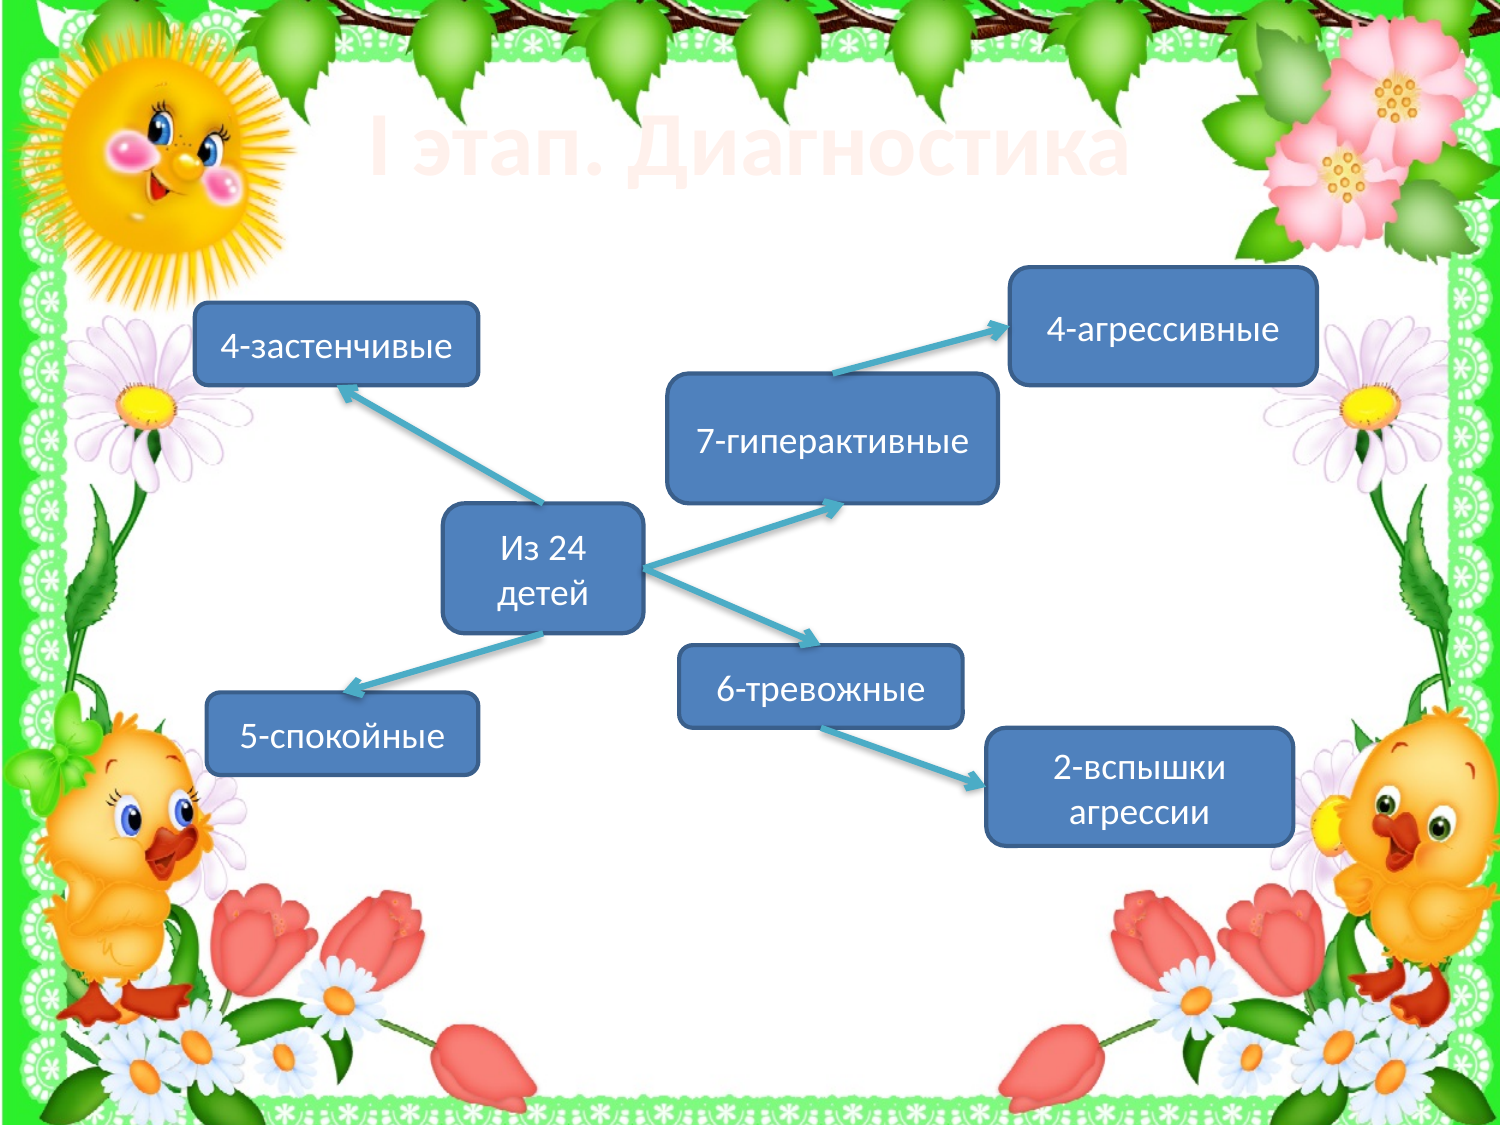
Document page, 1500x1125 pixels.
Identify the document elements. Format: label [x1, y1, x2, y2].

text_box [643, 503, 845, 569]
text_box [643, 568, 822, 646]
text_box [820, 727, 987, 788]
text_box [336, 385, 544, 504]
text_box [342, 633, 544, 693]
picture [0, 0, 1500, 1125]
text_box [832, 325, 1010, 374]
